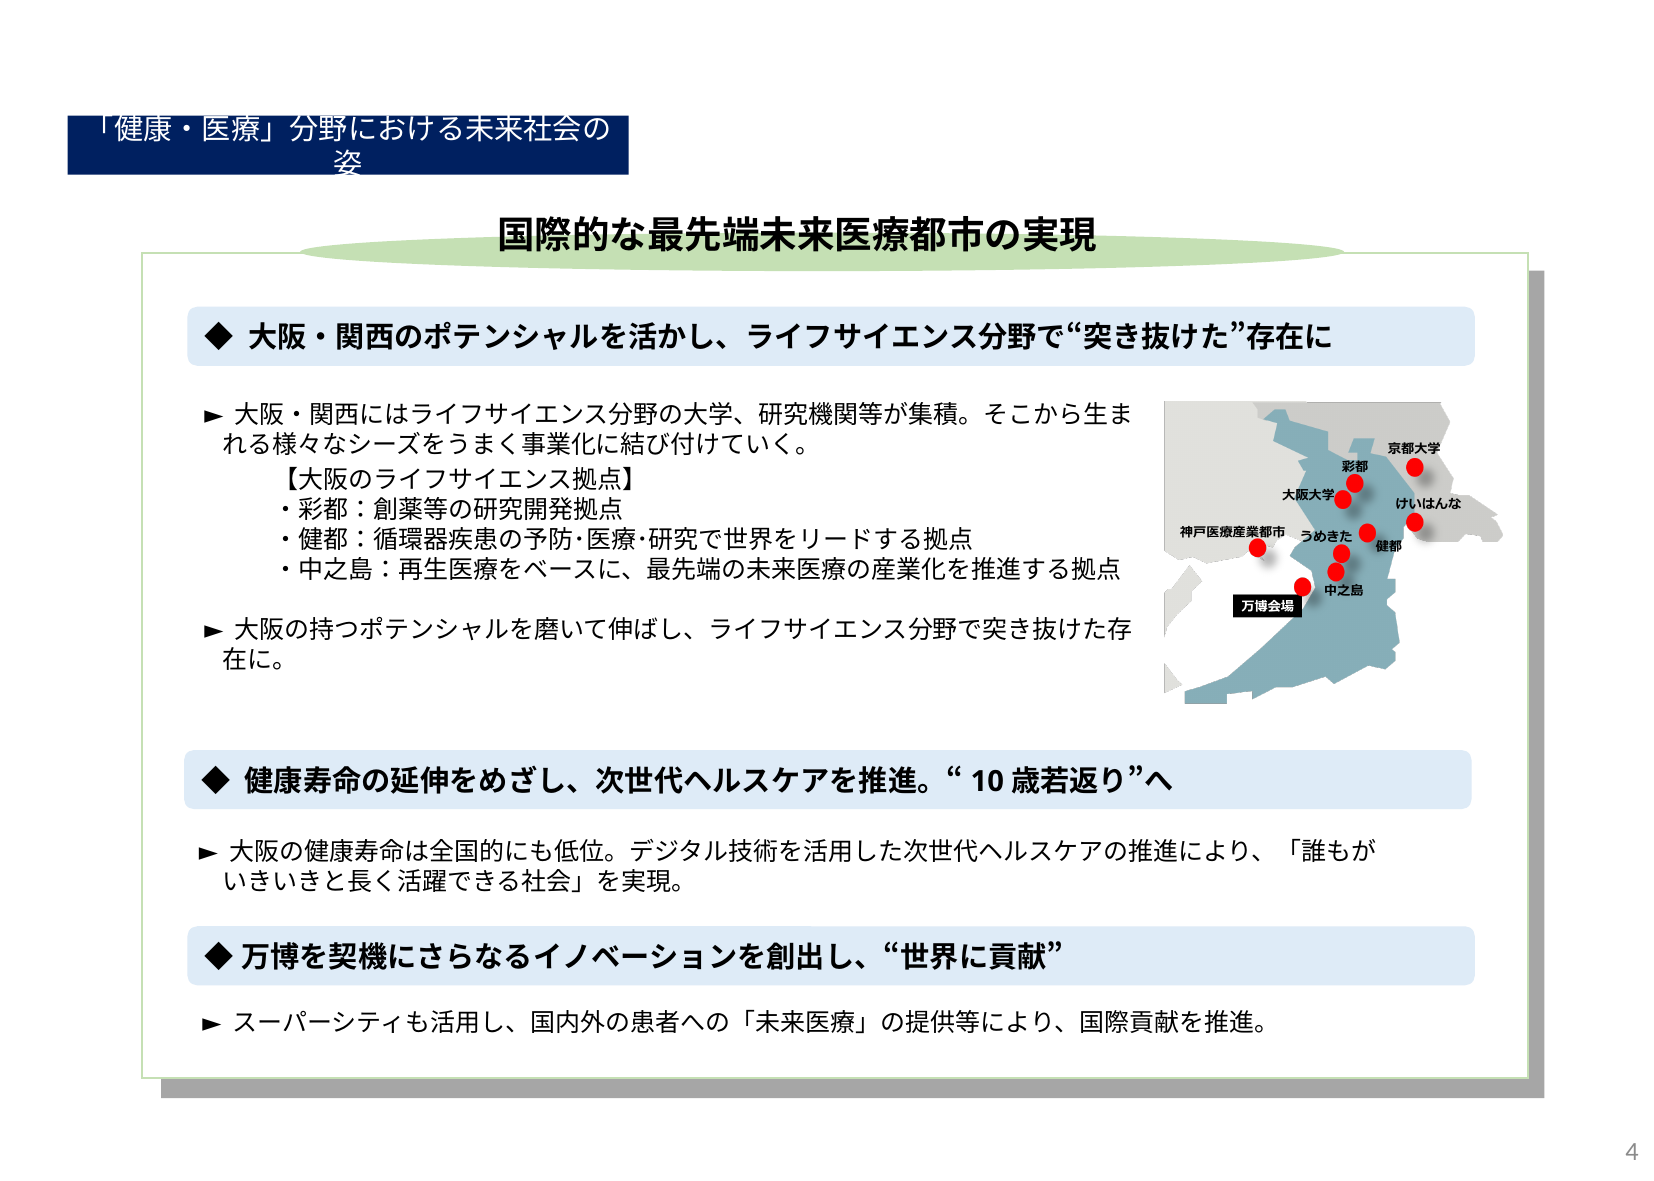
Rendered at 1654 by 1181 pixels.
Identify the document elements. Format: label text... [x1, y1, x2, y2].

text_box [499, 268, 1146, 273]
text_box ► スーパーシティも活用し、国内外の患者への「未来医療」の提供等により、国際貢献を推進。 [187, 998, 1469, 1044]
text_box ◆万博を契機にさらなるイノベーションを創出し、“世界に貢献” [186, 925, 1476, 987]
text_box ► 大阪・関西にはライフサイエンス分野の大学、研究機関等が集積。そこから生まれる様々なシーズをうまく事業化に結び付けていく。 【大阪のライフサイエンス拠点】 ・彩都：創薬等の研究開発拠点 ・健都：循環器疾患の予防･医療･研究で世界をリードする拠点 ・中之島：再生医療をベースに、最先端の未来医療の産業化を推進する拠点 ► 大阪の持つポテンシャルを磨いて伸ばし、ライフサイエンス分野で突き抜けた存在に。 [184, 391, 1173, 681]
text_box ◆ 健康寿命の延伸をめざし、次世代ヘルスケアを推進。“10歳若返り”へ [183, 748, 1473, 811]
text_box ◆ 大阪・関西のポテンシャルを活かし、ライフサイエンス分野で“突き抜けた”存在に [186, 305, 1476, 367]
slide_number 4 [1585, 1118, 1654, 1181]
text_box 国際的な最先端未来医療都市の実現 [213, 199, 1381, 268]
text_box [160, 270, 1545, 1099]
text_box 「健康・医療」分野における未来社会の姿 [67, 115, 630, 176]
picture [1163, 401, 1503, 709]
text_box [141, 252, 1529, 1079]
text_box ► 大阪の健康寿命は全国的にも低位。デジタル技術を活用した次世代ヘルスケアの推進により、「誰もがいきいきと長く活躍できる社会」を実現。 [184, 828, 1406, 904]
